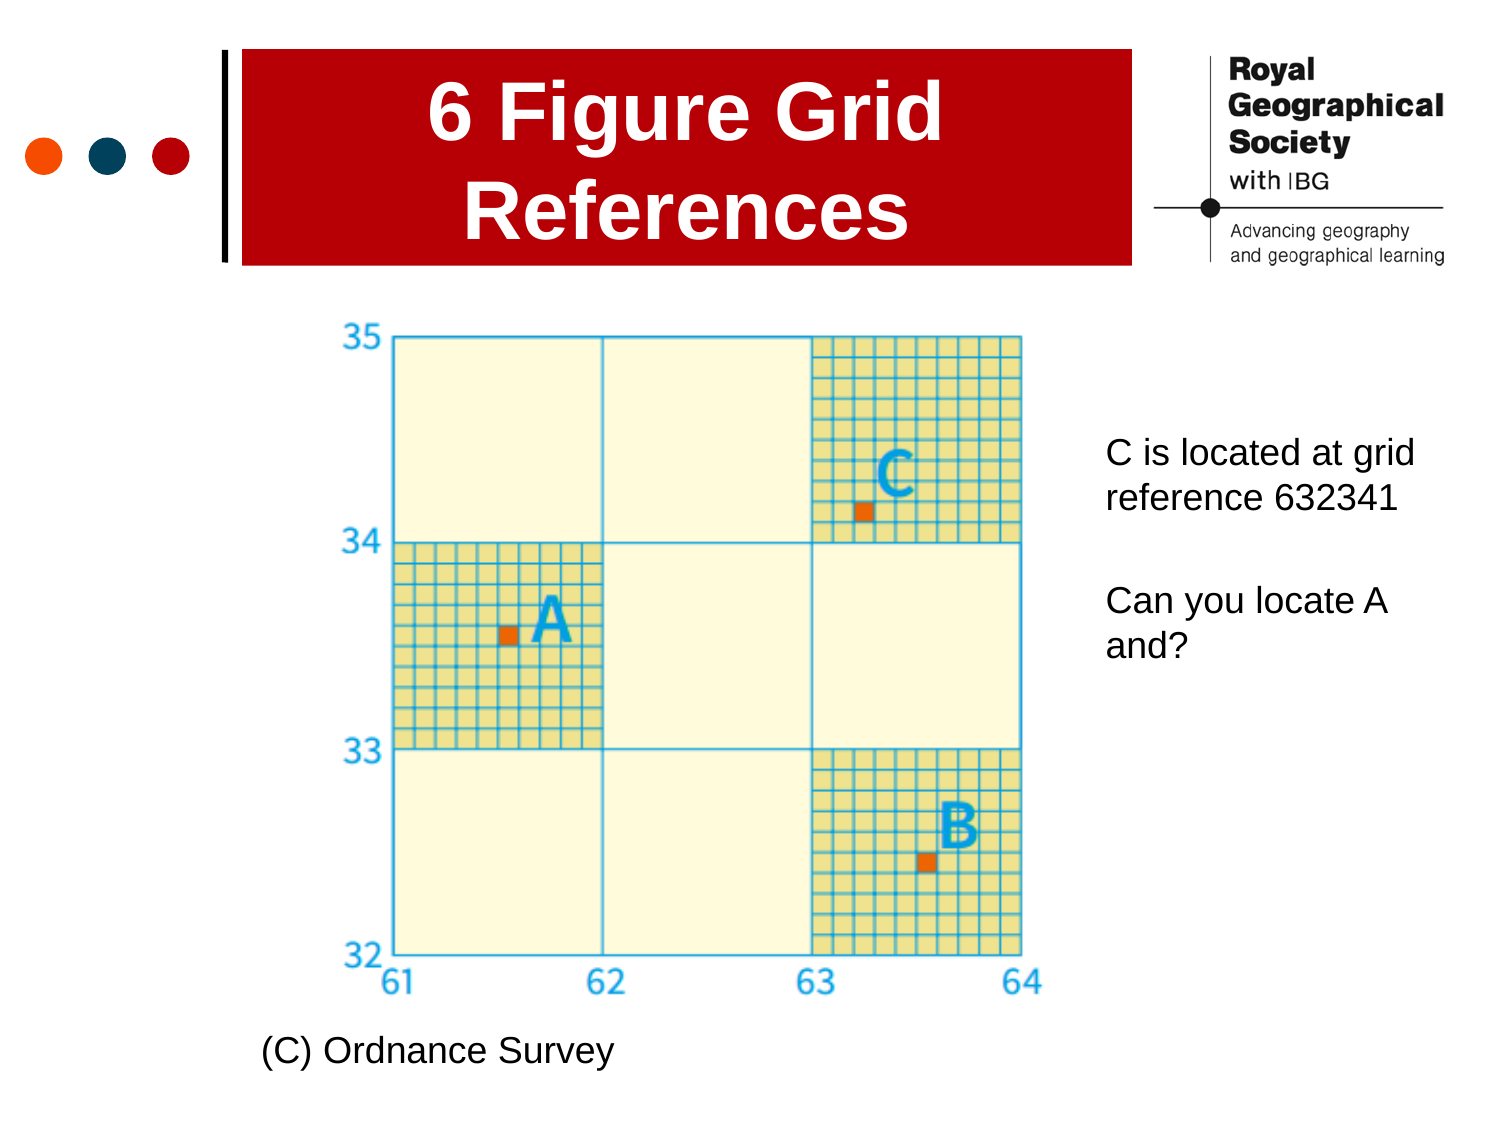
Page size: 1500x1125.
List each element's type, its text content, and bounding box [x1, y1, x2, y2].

text_box 6 Figure Grid References [242, 49, 1132, 266]
text_box (C) Ordnance Survey [246, 1018, 1203, 1079]
text_box Can you locate A and? [1090, 568, 1447, 674]
picture [306, 269, 1068, 1036]
picture [1151, 51, 1451, 268]
text_box C is located at grid reference 632341 [1090, 420, 1447, 526]
